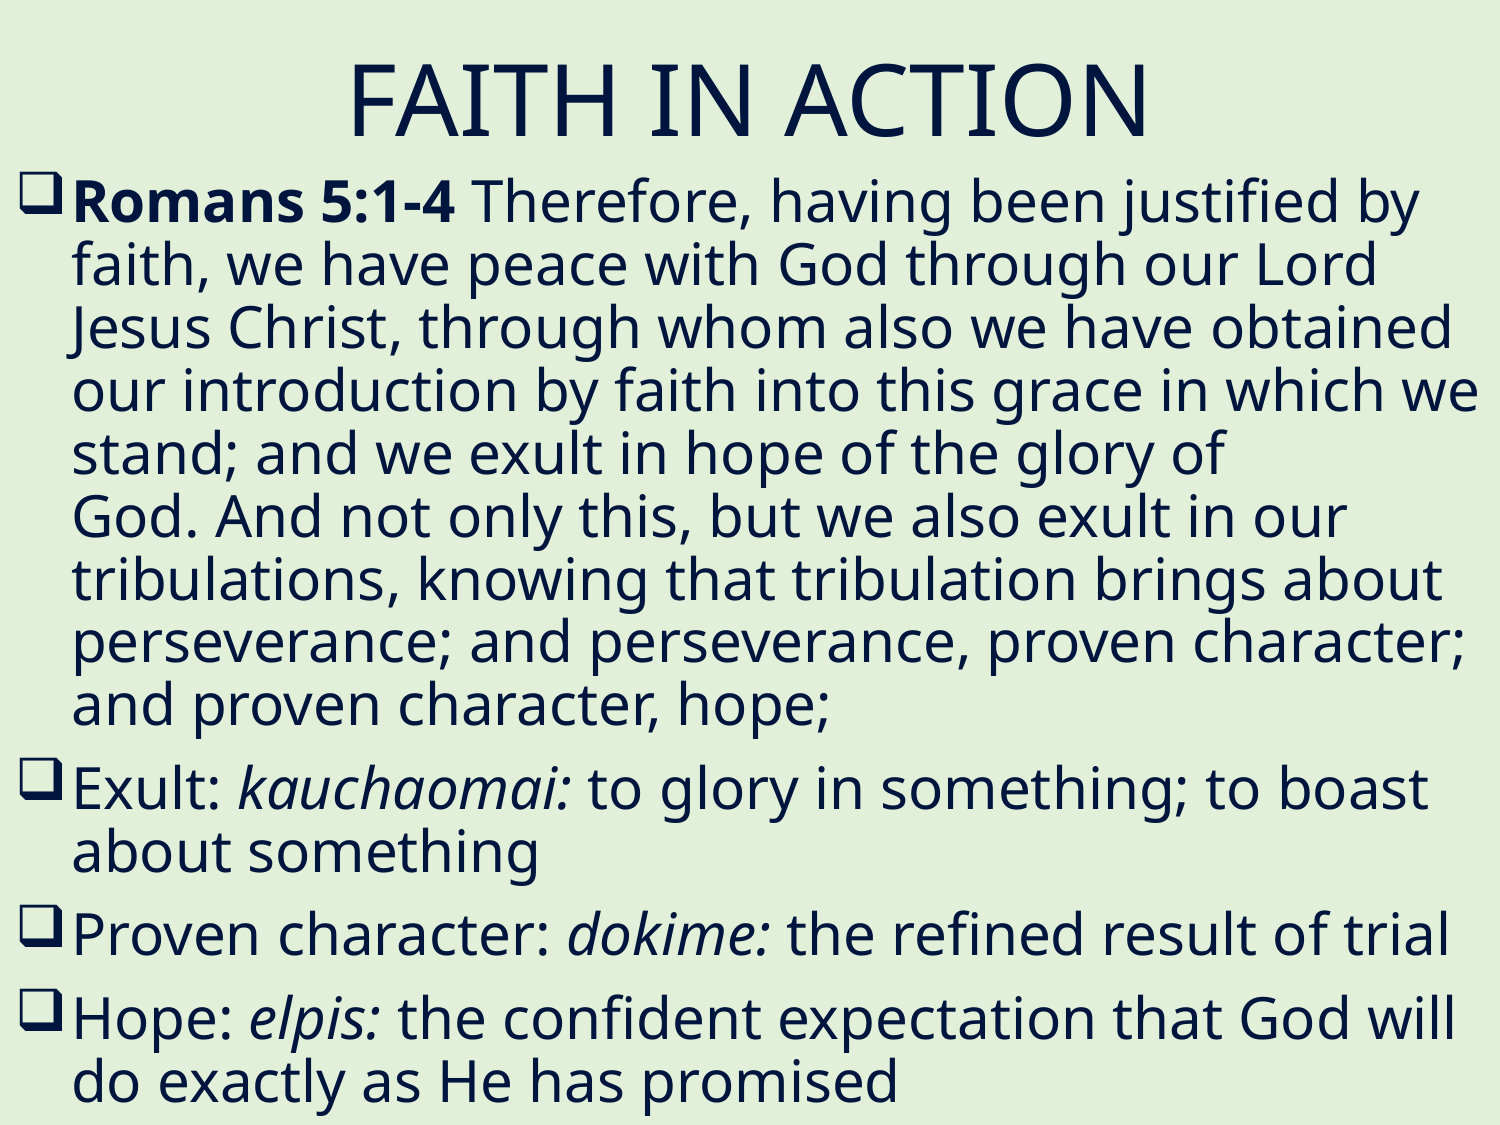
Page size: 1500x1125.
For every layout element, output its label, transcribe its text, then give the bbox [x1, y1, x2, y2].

title FAITH IN ACTION [0, 0, 1500, 165]
subtitle Romans 5:1-4 Therefore, having been justified by faith, we have peace with God through our Lord Jesus Christ, through whom also we have obtained our introduction by faith into this grace in which we stand; and we exult in hope of the glory of God. And not only this, but we also exult in our tribulations, knowing that tribulation brings about perseverance; and perseverance, proven character; and proven character, hope; Exult: kauchaomai: to glory in something; to boast about something Proven character: dokime: the refined result of trial Hope: elpis: the confident expectation that God will do exactly as He has promised [0, 165, 1500, 1125]
